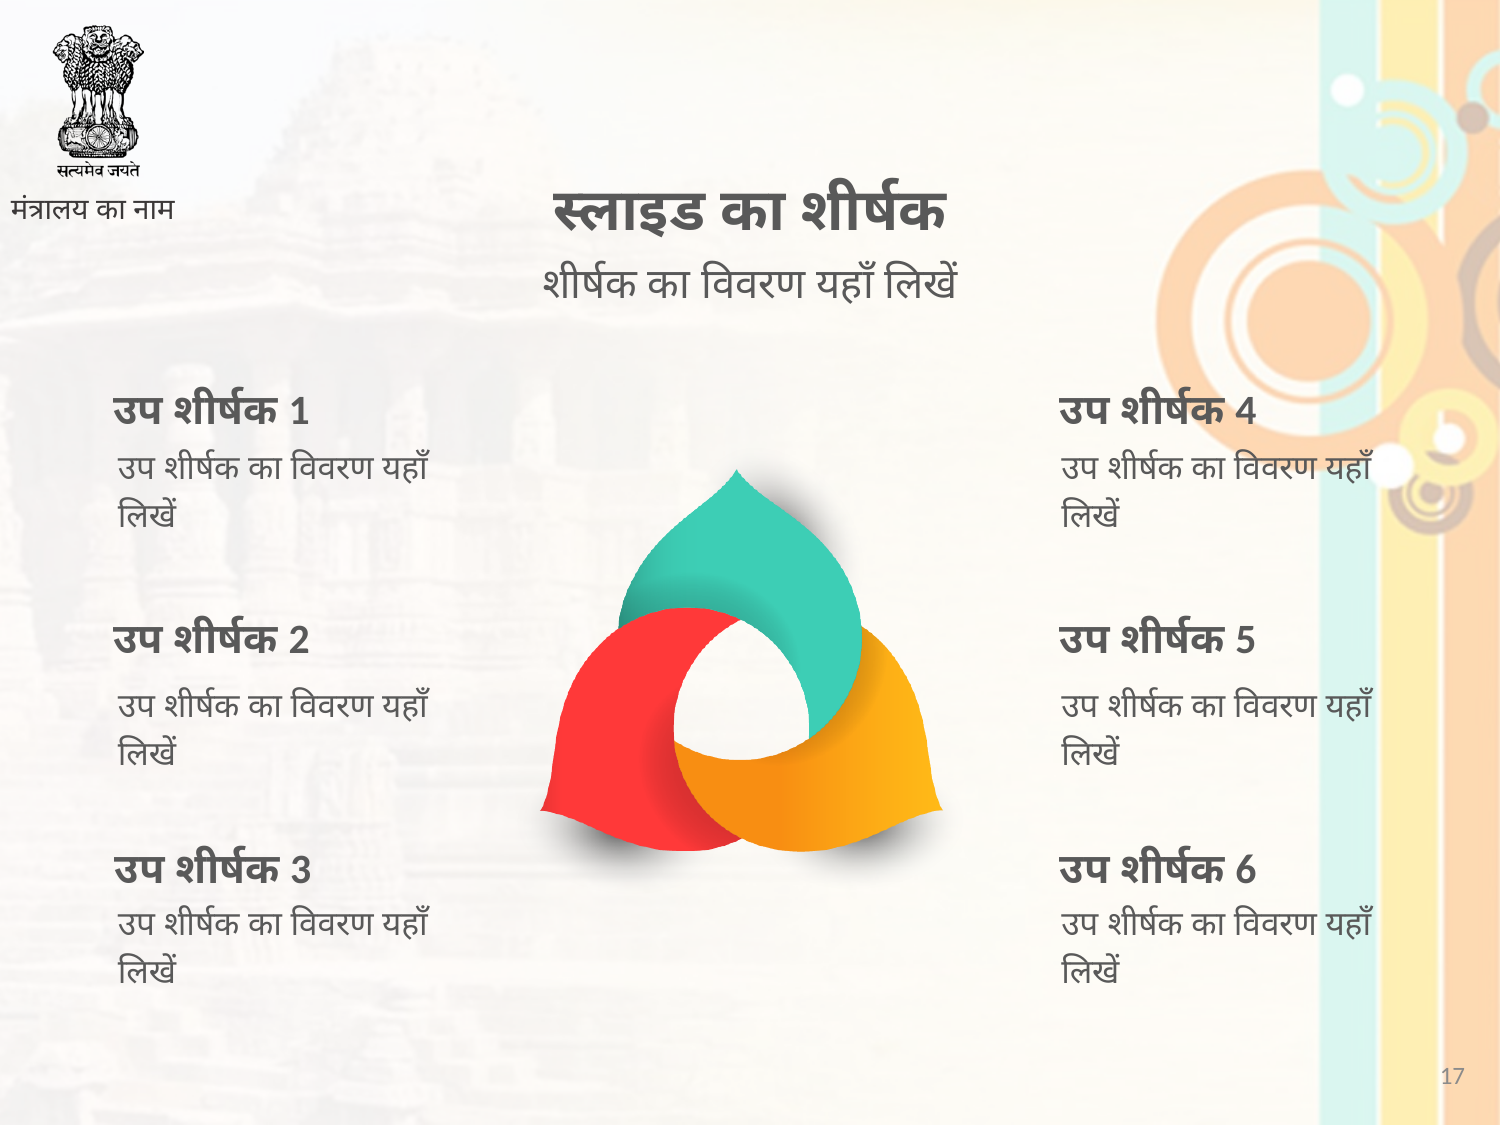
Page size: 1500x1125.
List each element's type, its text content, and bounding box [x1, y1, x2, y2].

text_box उप शीर्षक का विवरण यहाँ लिखें [1053, 672, 1399, 776]
text_box उप शीर्षक का विवरण यहाँ लिखें [110, 434, 455, 538]
text_box उप शीर्षक 1 [98, 375, 394, 441]
slide_number 17 [1142, 1044, 1481, 1105]
text_box उप शीर्षक 4 [1045, 375, 1363, 441]
list स्लाइड का शीर्षक [278, 172, 1222, 244]
list शीर्षक का विवरण यहाँ लिखें [219, 255, 1281, 350]
picture [51, 23, 144, 179]
text_box उप शीर्षक का विवरण यहाँ लिखें [110, 890, 455, 994]
text_box उप शीर्षक का विवरण यहाँ लिखें [110, 672, 455, 776]
text_box उप शीर्षक 2 [98, 604, 394, 670]
text_box उप शीर्षक 5 [1045, 604, 1363, 670]
text_box उप शीर्षक का विवरण यहाँ लिखें [1053, 434, 1399, 538]
text_box उप शीर्षक 3 [100, 834, 394, 899]
text_box उप शीर्षक 6 [1045, 834, 1363, 899]
picture [516, 446, 963, 894]
text_box उप शीर्षक का विवरण यहाँ लिखें [1053, 890, 1399, 994]
